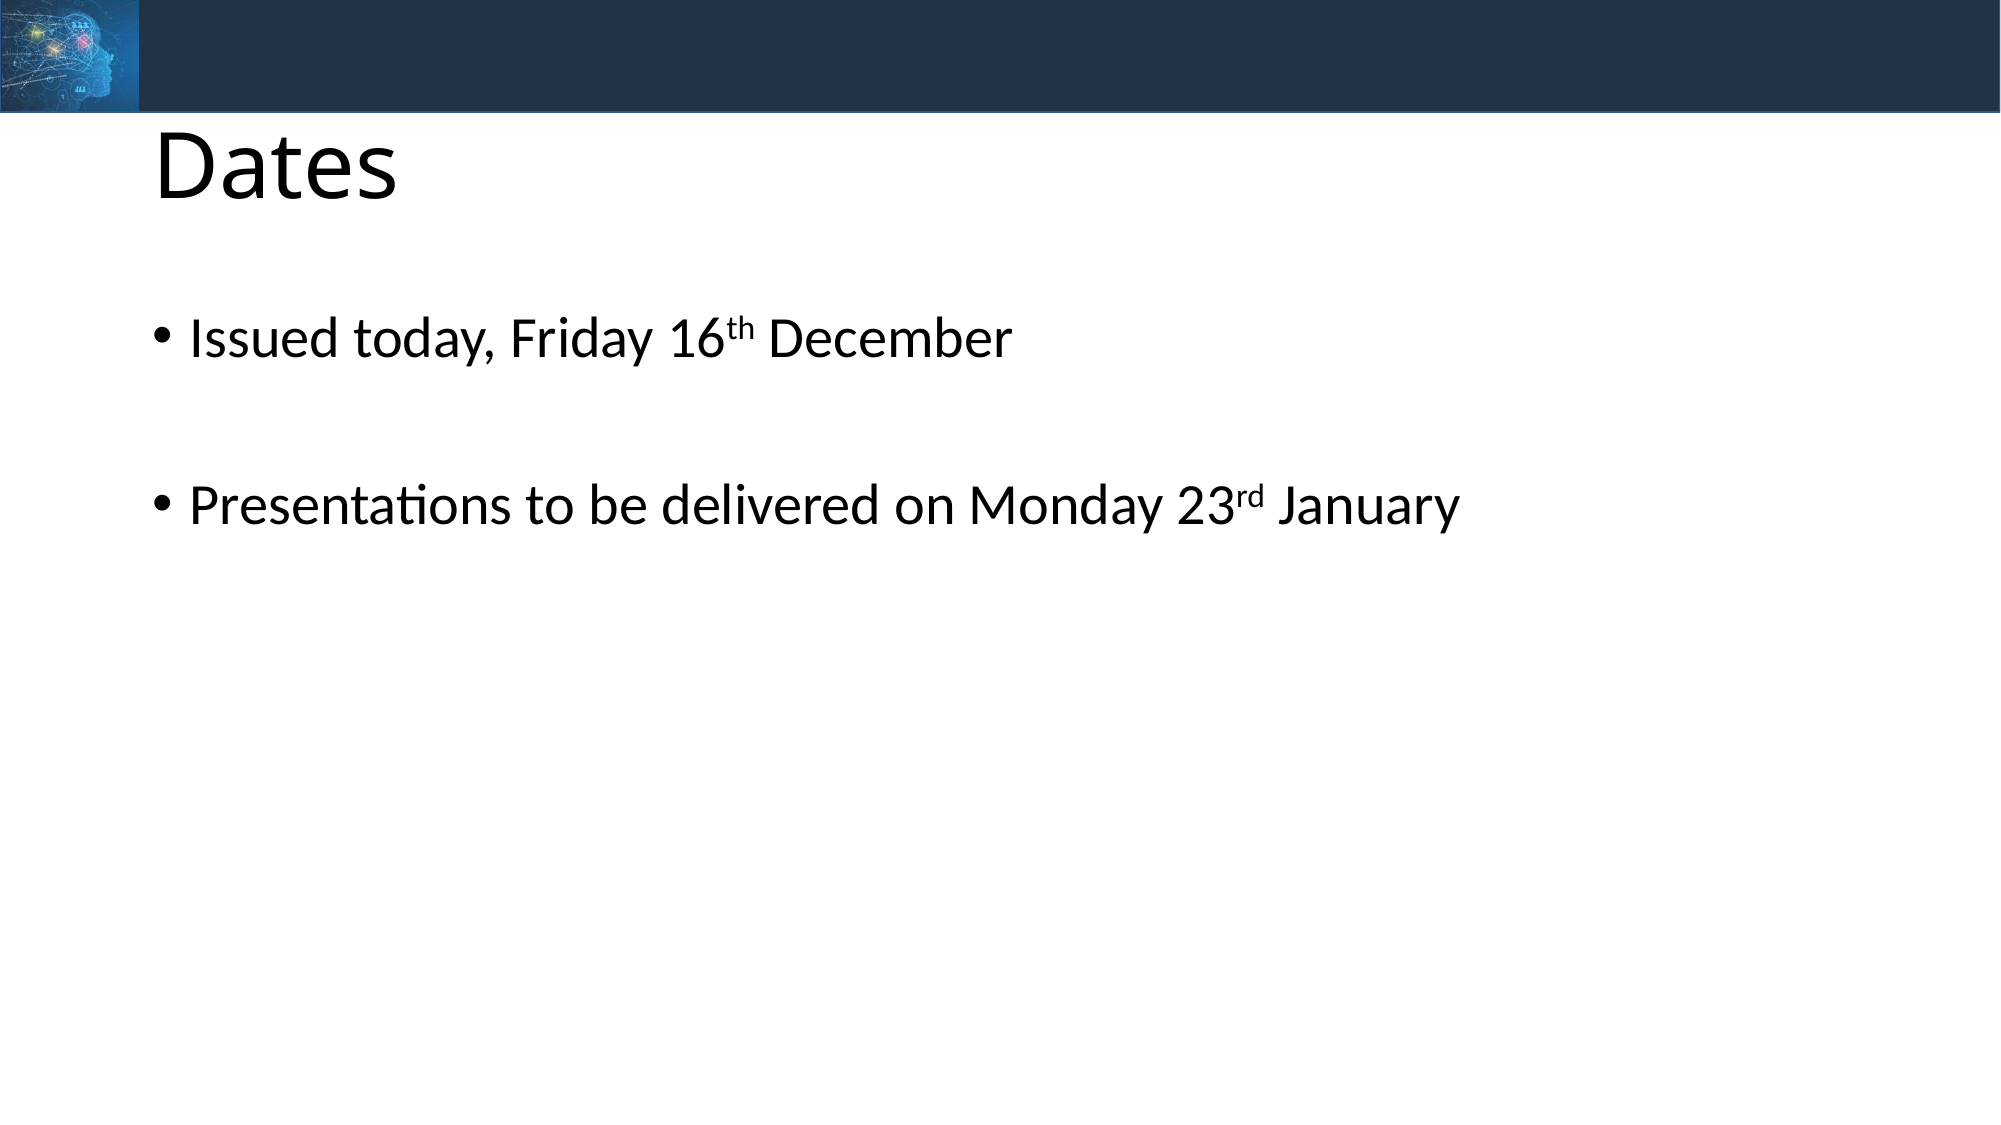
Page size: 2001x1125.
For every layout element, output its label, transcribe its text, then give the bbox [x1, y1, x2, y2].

list Issued today, Friday 16th December Presentations to be delivered on Monday 23rd January [137, 299, 1863, 1014]
title Dates [137, 59, 1863, 278]
picture [2, 0, 139, 111]
